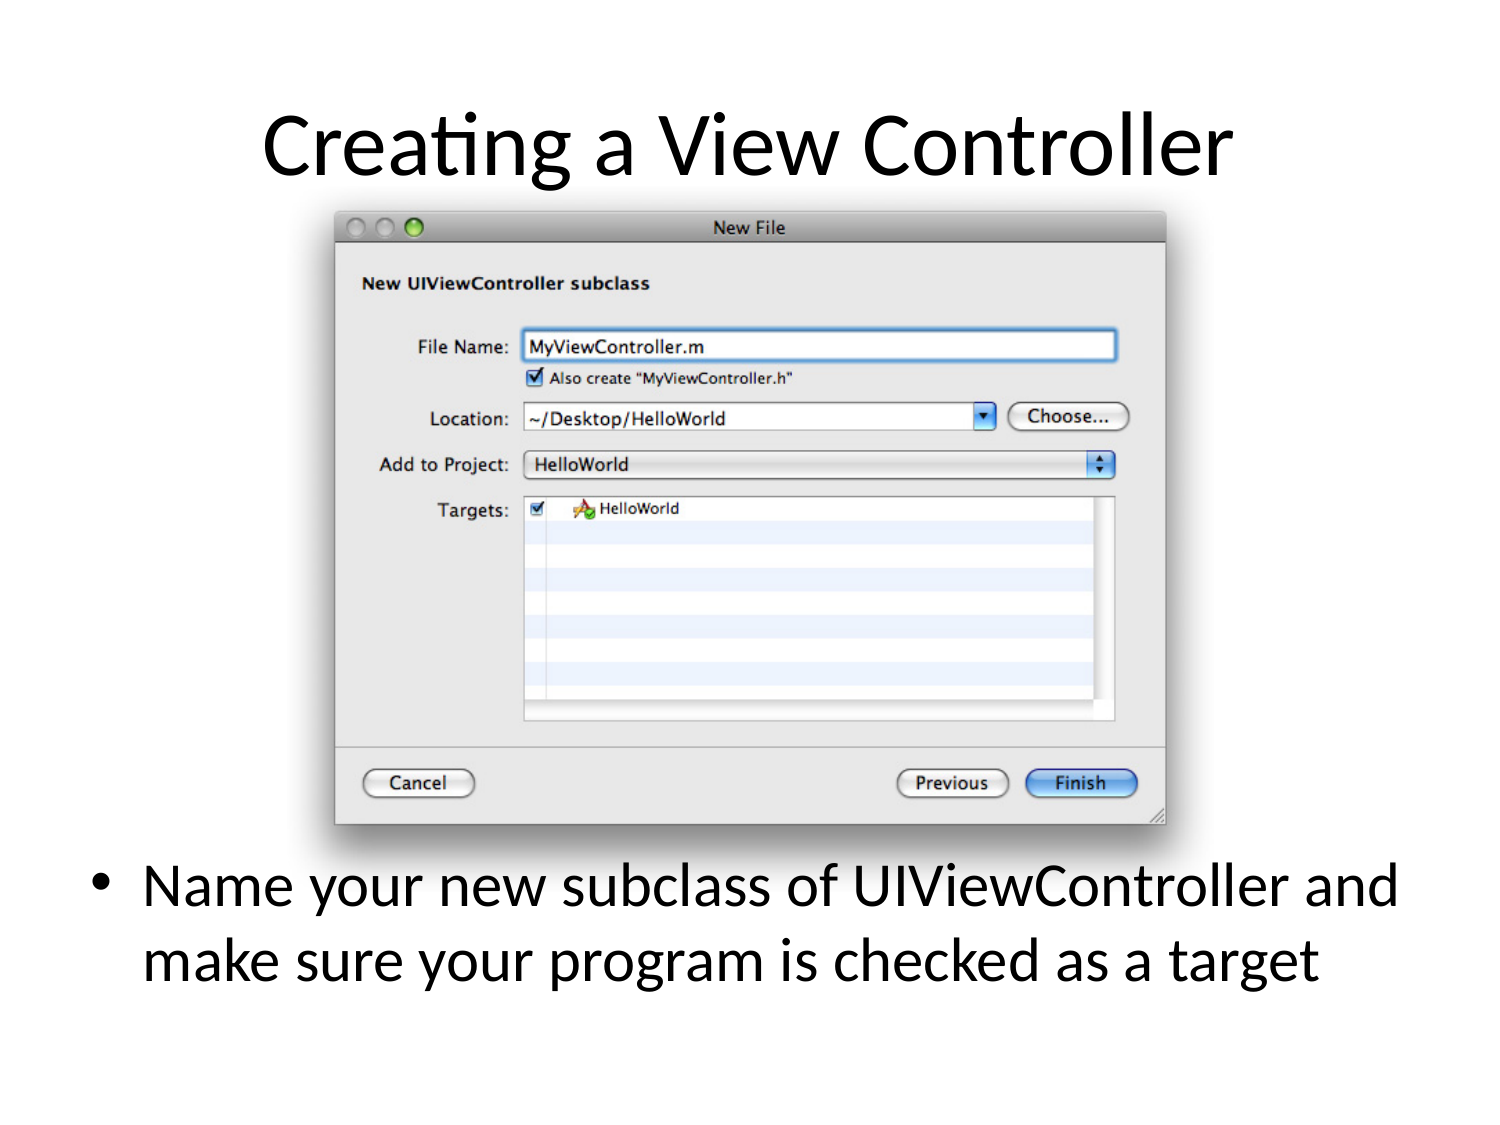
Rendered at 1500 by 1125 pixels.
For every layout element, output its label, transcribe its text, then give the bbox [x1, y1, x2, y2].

list Name your new subclass of UIViewController and make sure your program is checked as a target [75, 836, 1425, 1077]
title Creating a View Controller [75, 45, 1425, 233]
picture [287, 186, 1214, 892]
